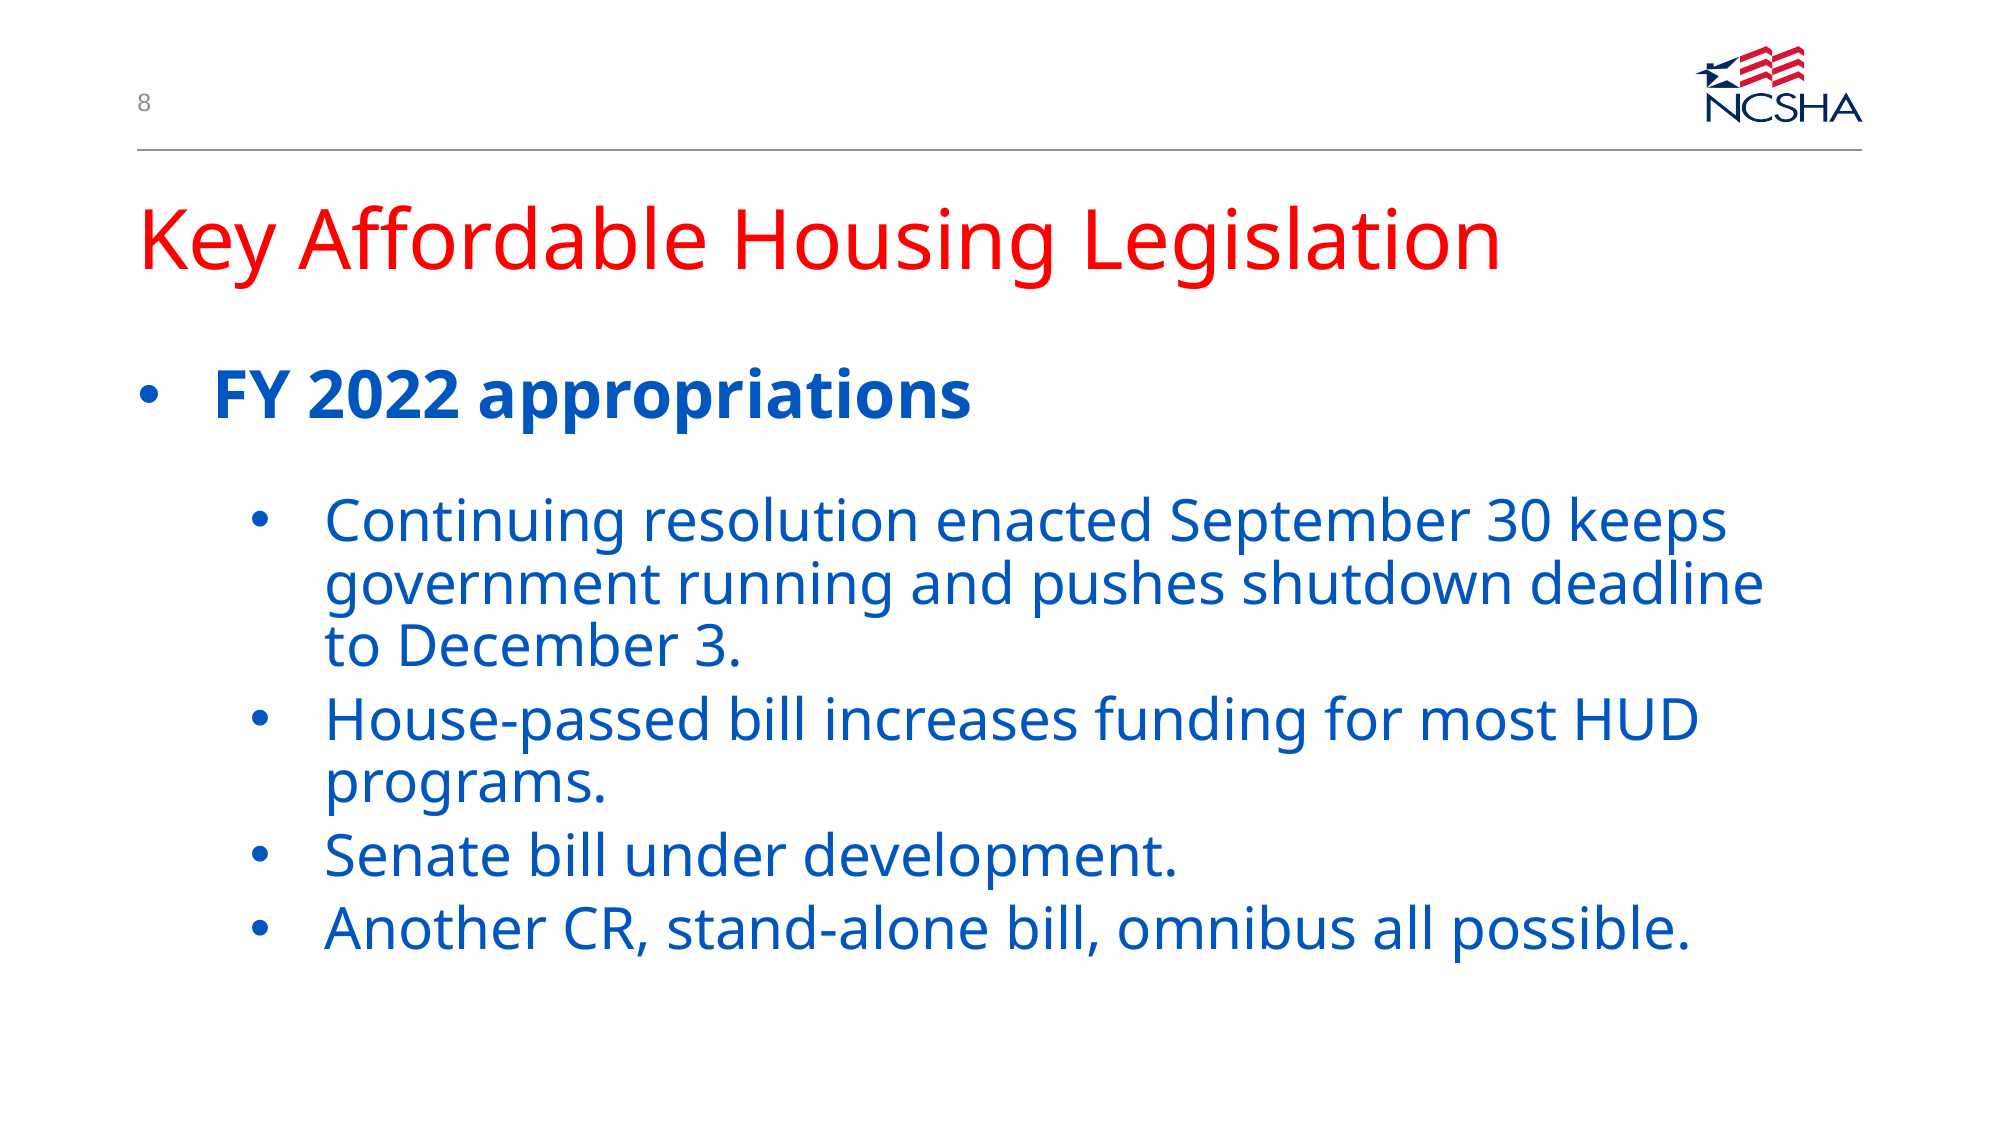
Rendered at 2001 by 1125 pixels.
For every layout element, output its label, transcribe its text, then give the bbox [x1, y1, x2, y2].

title Key Affordable Housing Legislation [137, 198, 1863, 303]
picture [1694, 46, 1863, 123]
slide_number 8 [137, 56, 588, 117]
list FY 2022 appropriations Continuing resolution enacted September 30 keeps government running and pushes shutdown deadline to December 3. House-passed bill increases funding for most HUD programs. Senate bill under development. Another CR, stand-alone bill, omnibus all possible. [137, 360, 1814, 1069]
